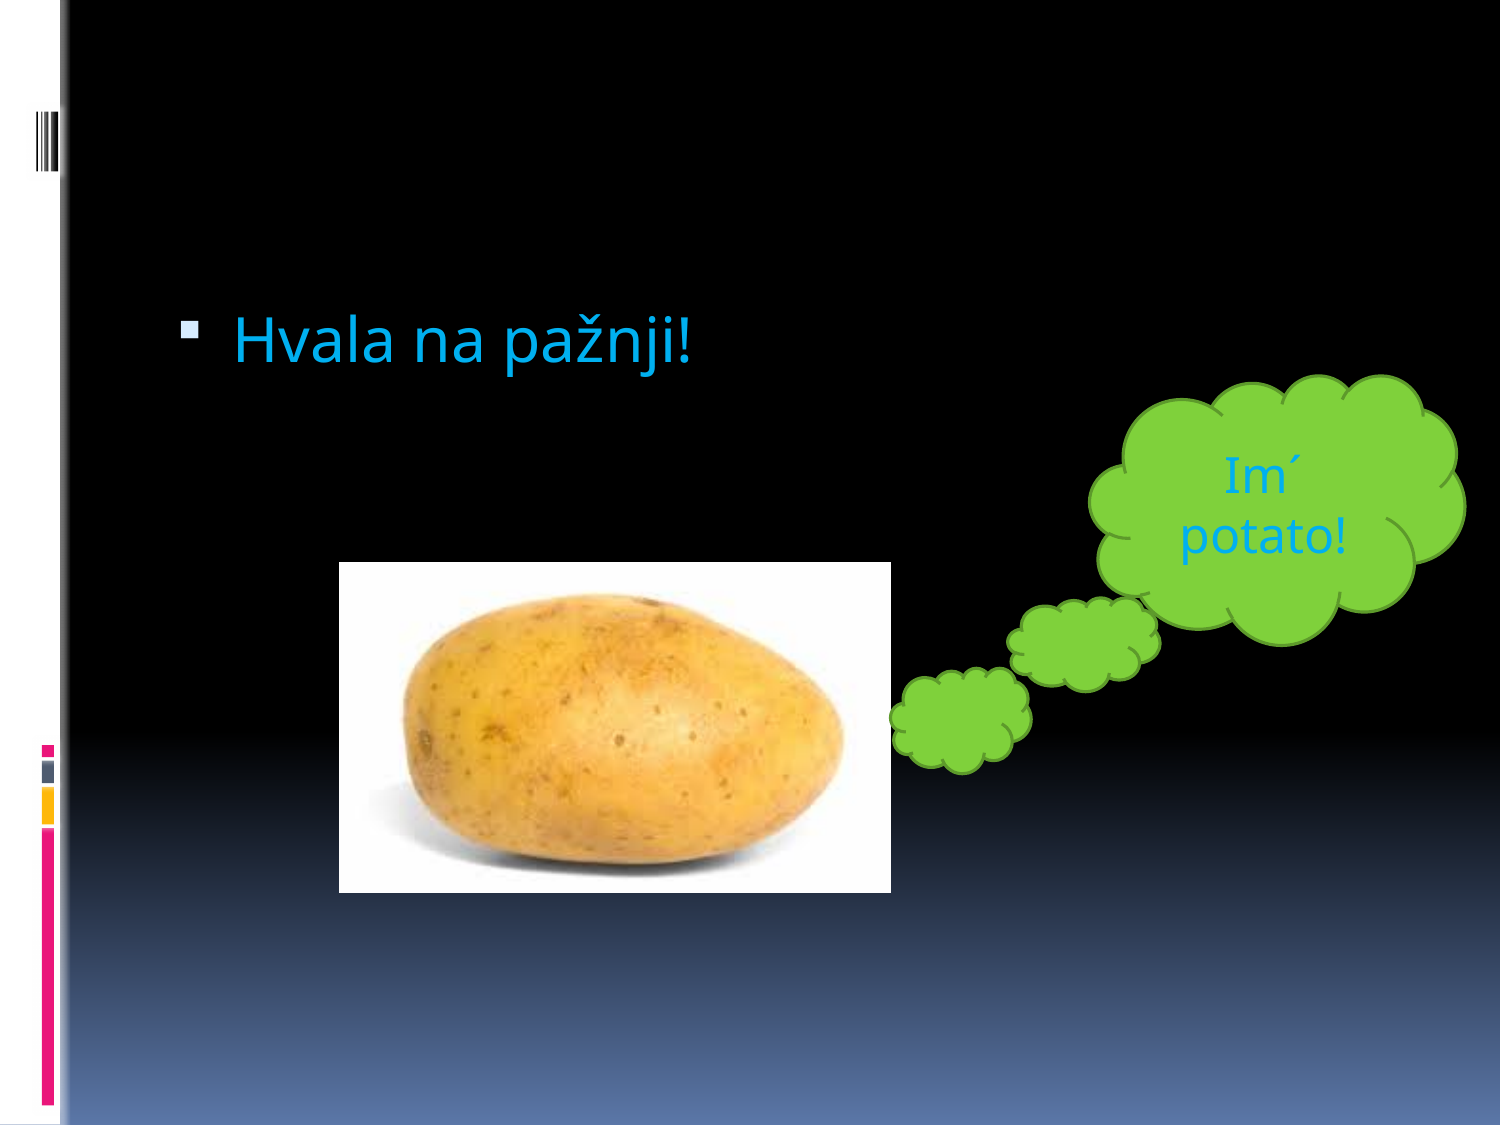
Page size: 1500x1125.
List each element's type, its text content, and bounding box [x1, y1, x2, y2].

picture [339, 561, 892, 894]
text_box [902, 666, 1033, 776]
text_box [1006, 596, 1162, 694]
text_box Im´ potato! [1087, 374, 1467, 648]
list Hvala na pažnji! [150, 292, 1425, 1043]
